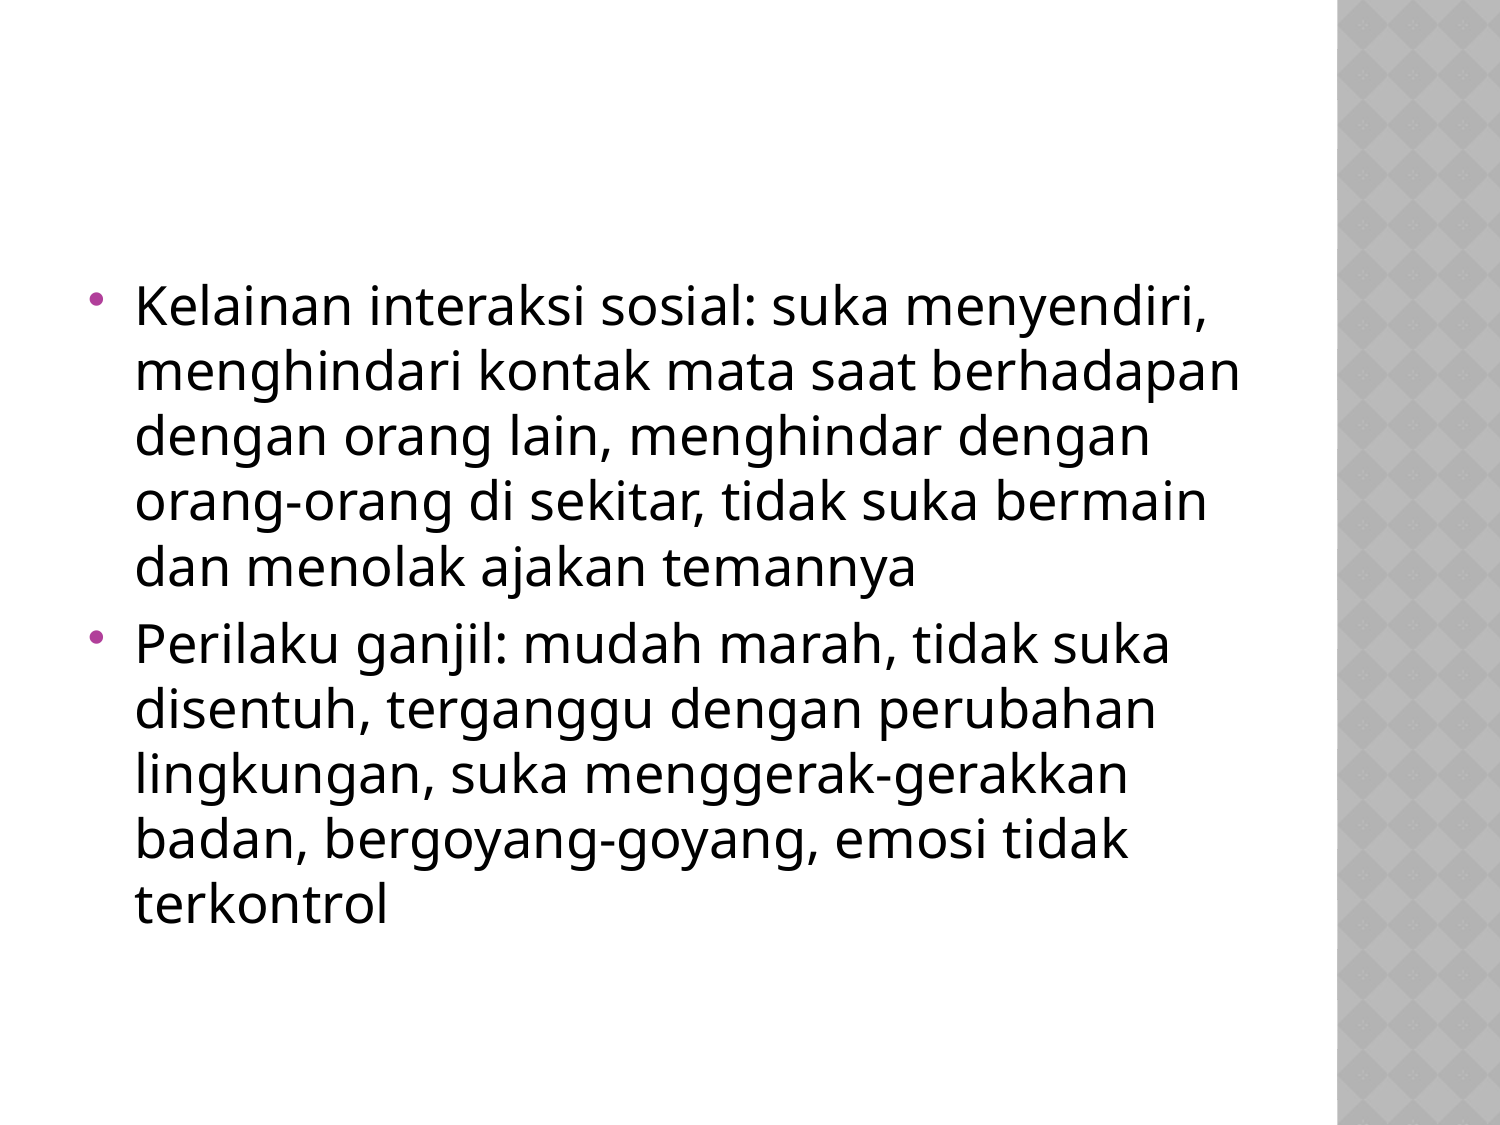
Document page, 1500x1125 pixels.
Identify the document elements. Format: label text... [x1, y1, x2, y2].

list Kelainan interaksi sosial: suka menyendiri, menghindari kontak mata saat berhadapan dengan orang lain, menghindar dengan orang-orang di sekitar, tidak suka bermain dan menolak ajakan temannya Perilaku ganjil: mudah marah, tidak suka disentuh, terganggu dengan perubahan lingkungan, suka menggerak-gerakkan badan, bergoyang-goyang, emosi tidak terkontrol [75, 264, 1263, 1059]
